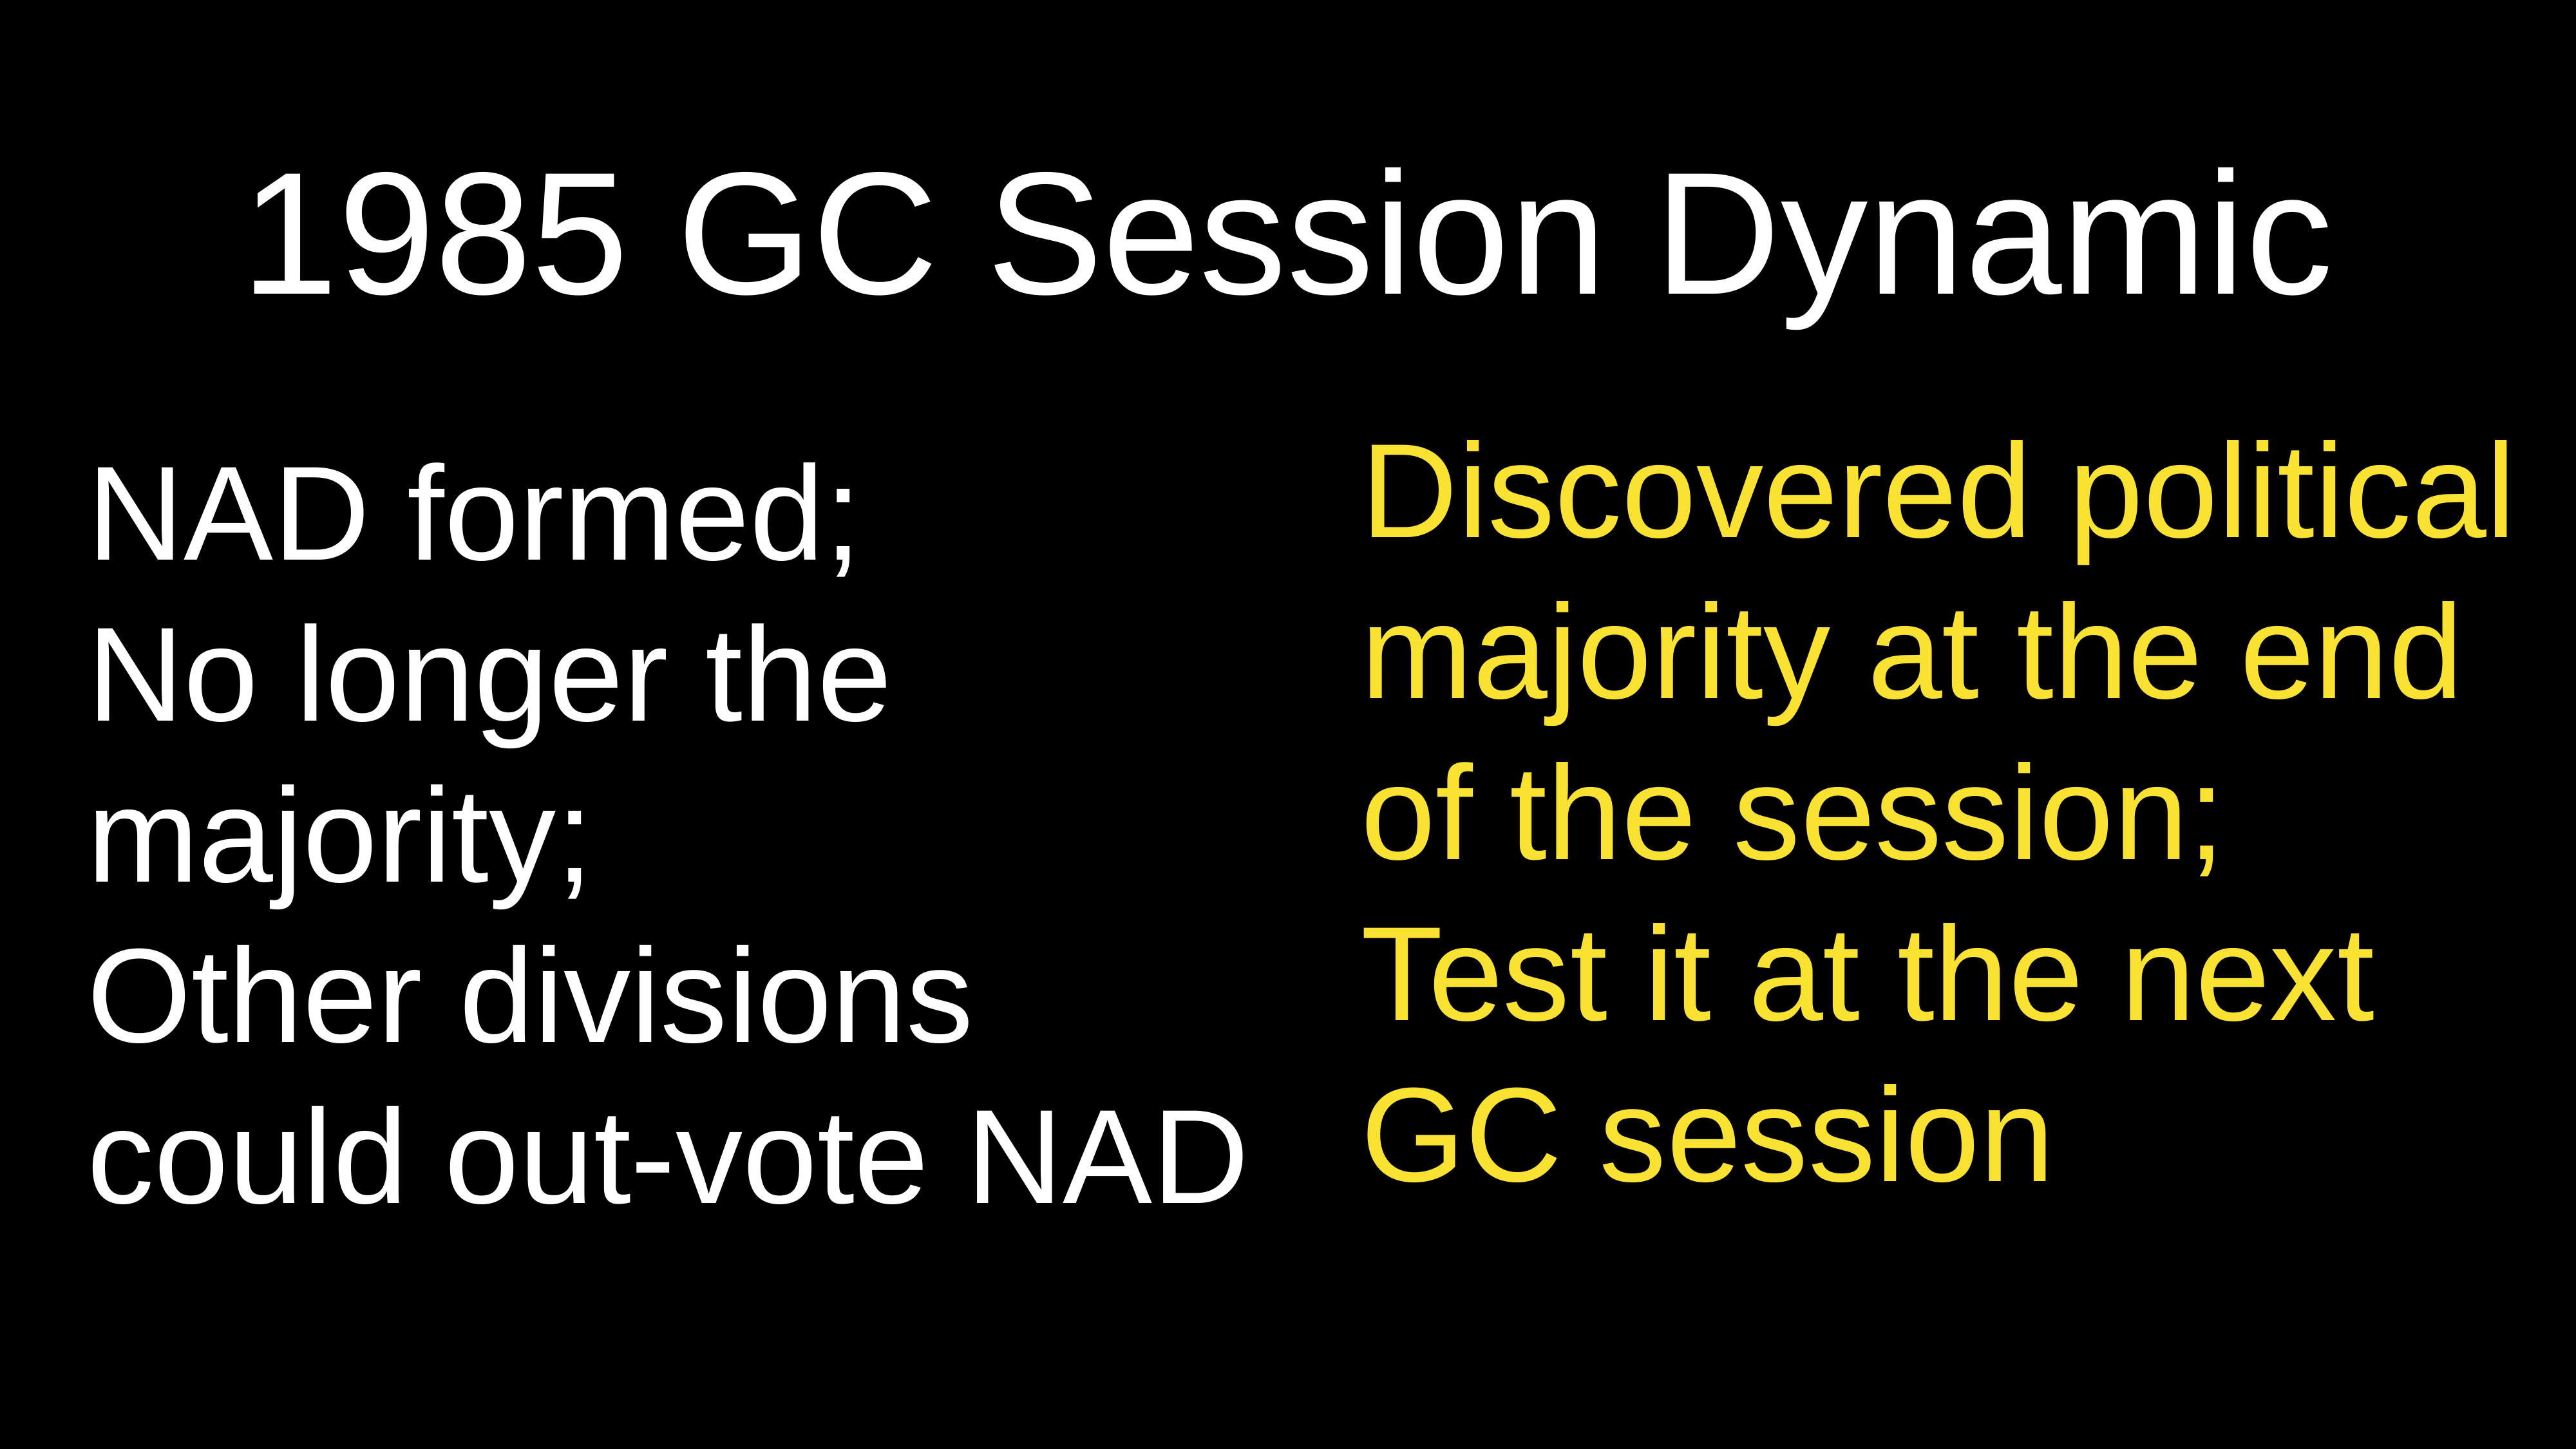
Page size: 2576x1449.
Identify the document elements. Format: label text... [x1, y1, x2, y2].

text_box NAD formed; No longer the majority; Other divisions could out-vote NAD [79, 428, 1279, 1238]
text_box Discovered political majority at the end of the session; Test it at the next GC session [1354, 304, 2576, 1216]
text_box 1985 GC Session Dynamic [35, 40, 2541, 336]
